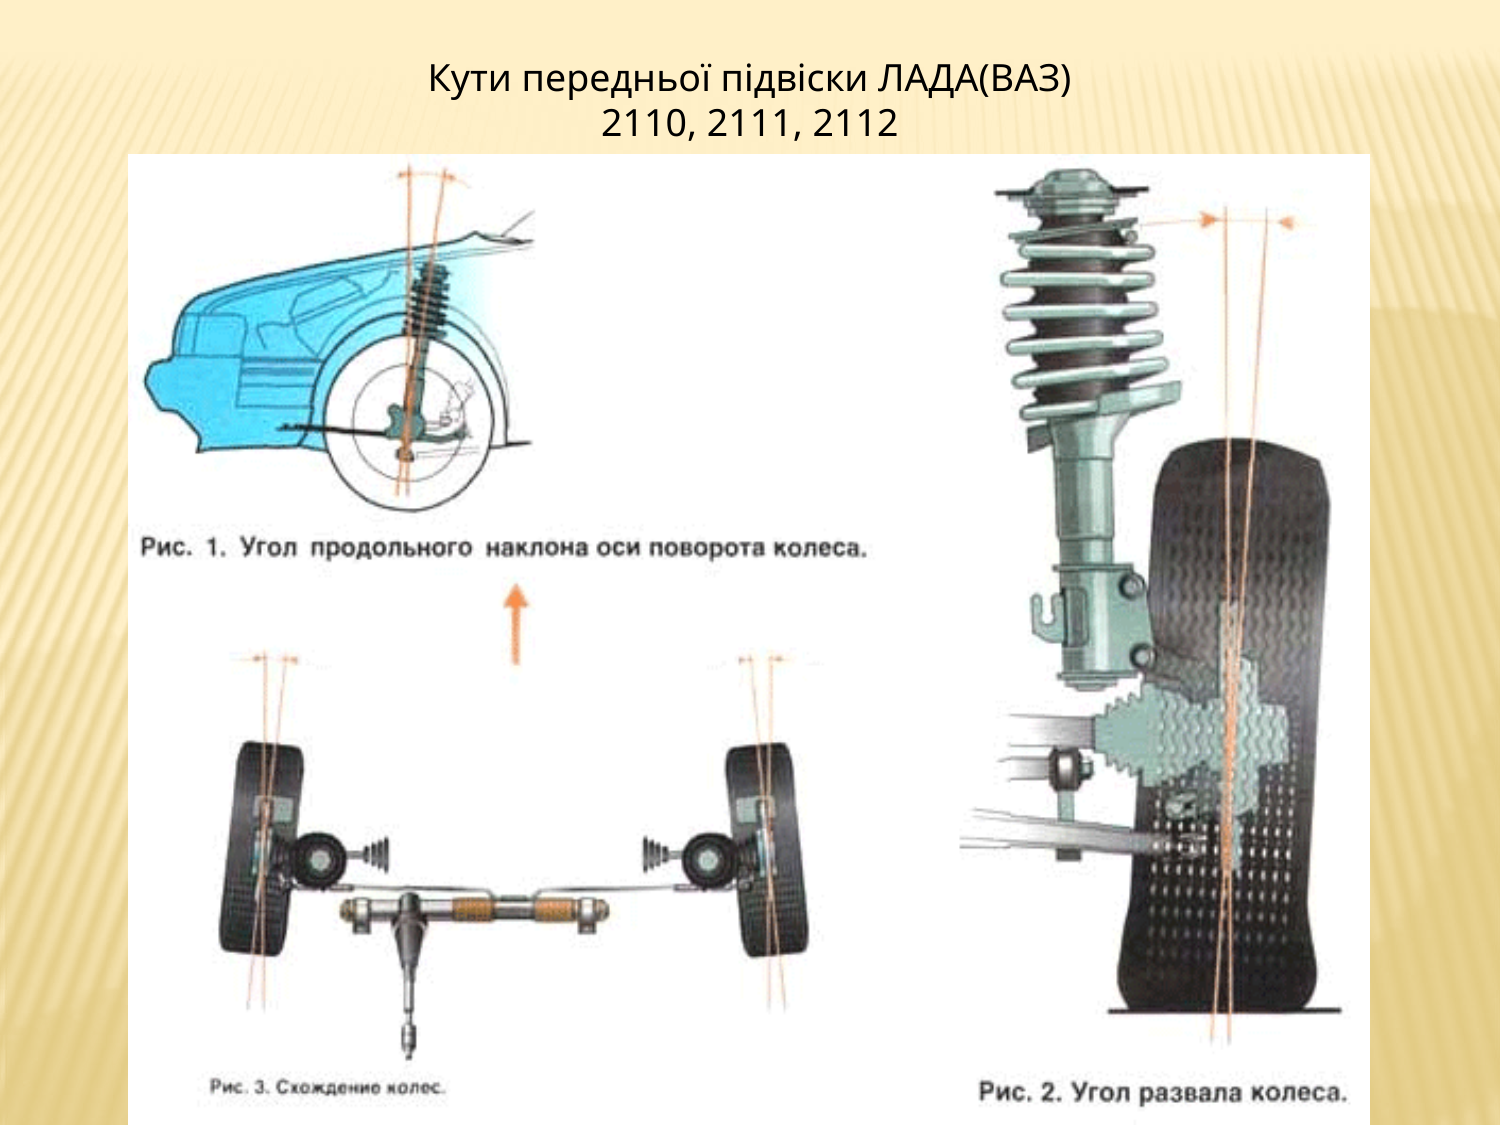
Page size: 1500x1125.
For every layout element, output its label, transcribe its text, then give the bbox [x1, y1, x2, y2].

picture [128, 154, 1370, 1125]
text_box Кути передньої підвіски ЛАДА(ВАЗ) 2110, 2111, 2112 [374, 46, 1125, 152]
